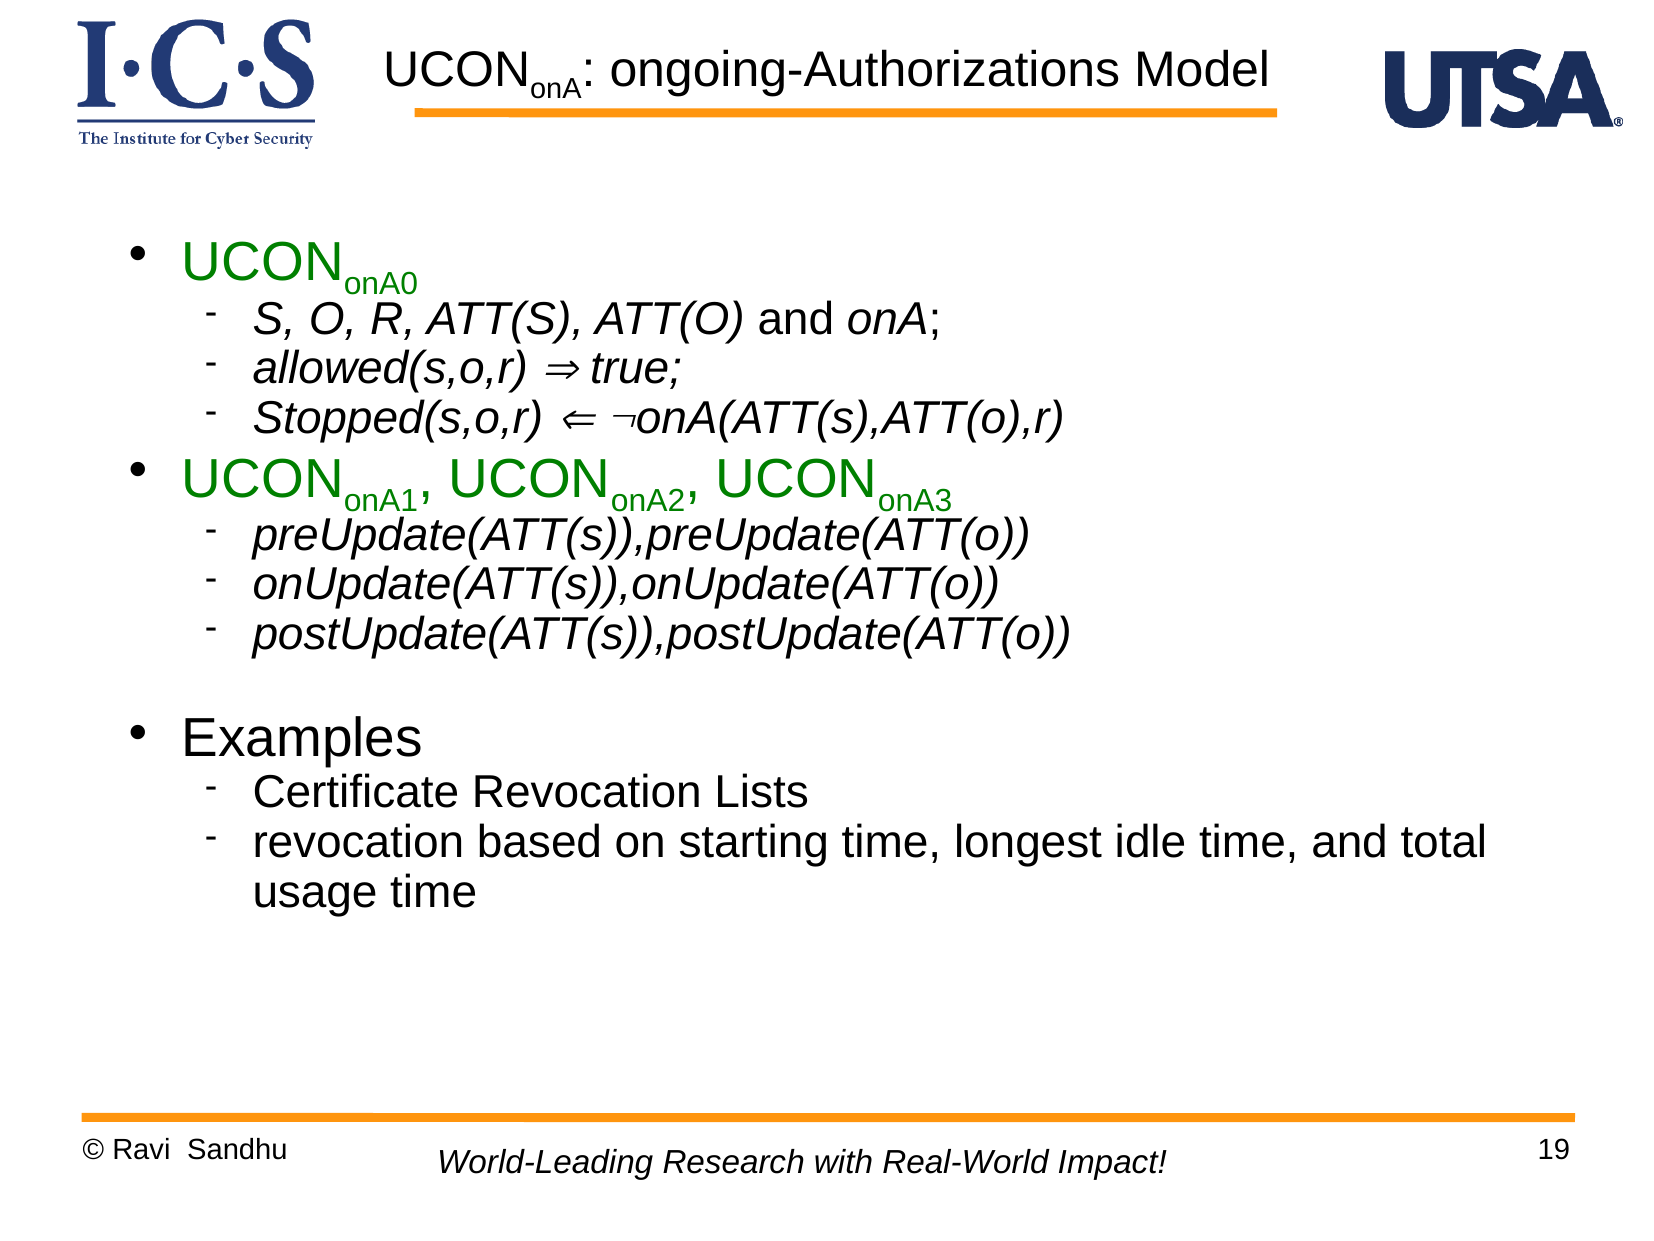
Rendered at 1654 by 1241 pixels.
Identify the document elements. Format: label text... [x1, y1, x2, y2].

picture [73, 0, 317, 151]
text_box UCONonA: ongoing-Authorizations Model [82, 28, 1571, 236]
text_box UCONonA0 S, O, R, ATT(S), ATT(O) and onA; allowed(s,o,r)  true; Stopped(s,o,r)  onA(ATT(s),ATT(o),r) UCONonA1, UCONonA2, UCONonA3 preUpdate(ATT(s)),preUpdate(ATT(o)) onUpdate(ATT(s)),onUpdate(ATT(o)) postUpdate(ATT(s)),postUpdate(ATT(o)) Examples Certificate Revocation Lists revocation based on starting time, longest idle time, and total usage time [96, 219, 1578, 984]
picture [1571, 49, 1623, 128]
text_box © Ravi Sandhu [82, 1129, 468, 1215]
text_box World-Leading Research with Real-World Impact! [422, 1132, 1184, 1188]
text_box 19 [1185, 1129, 1571, 1215]
